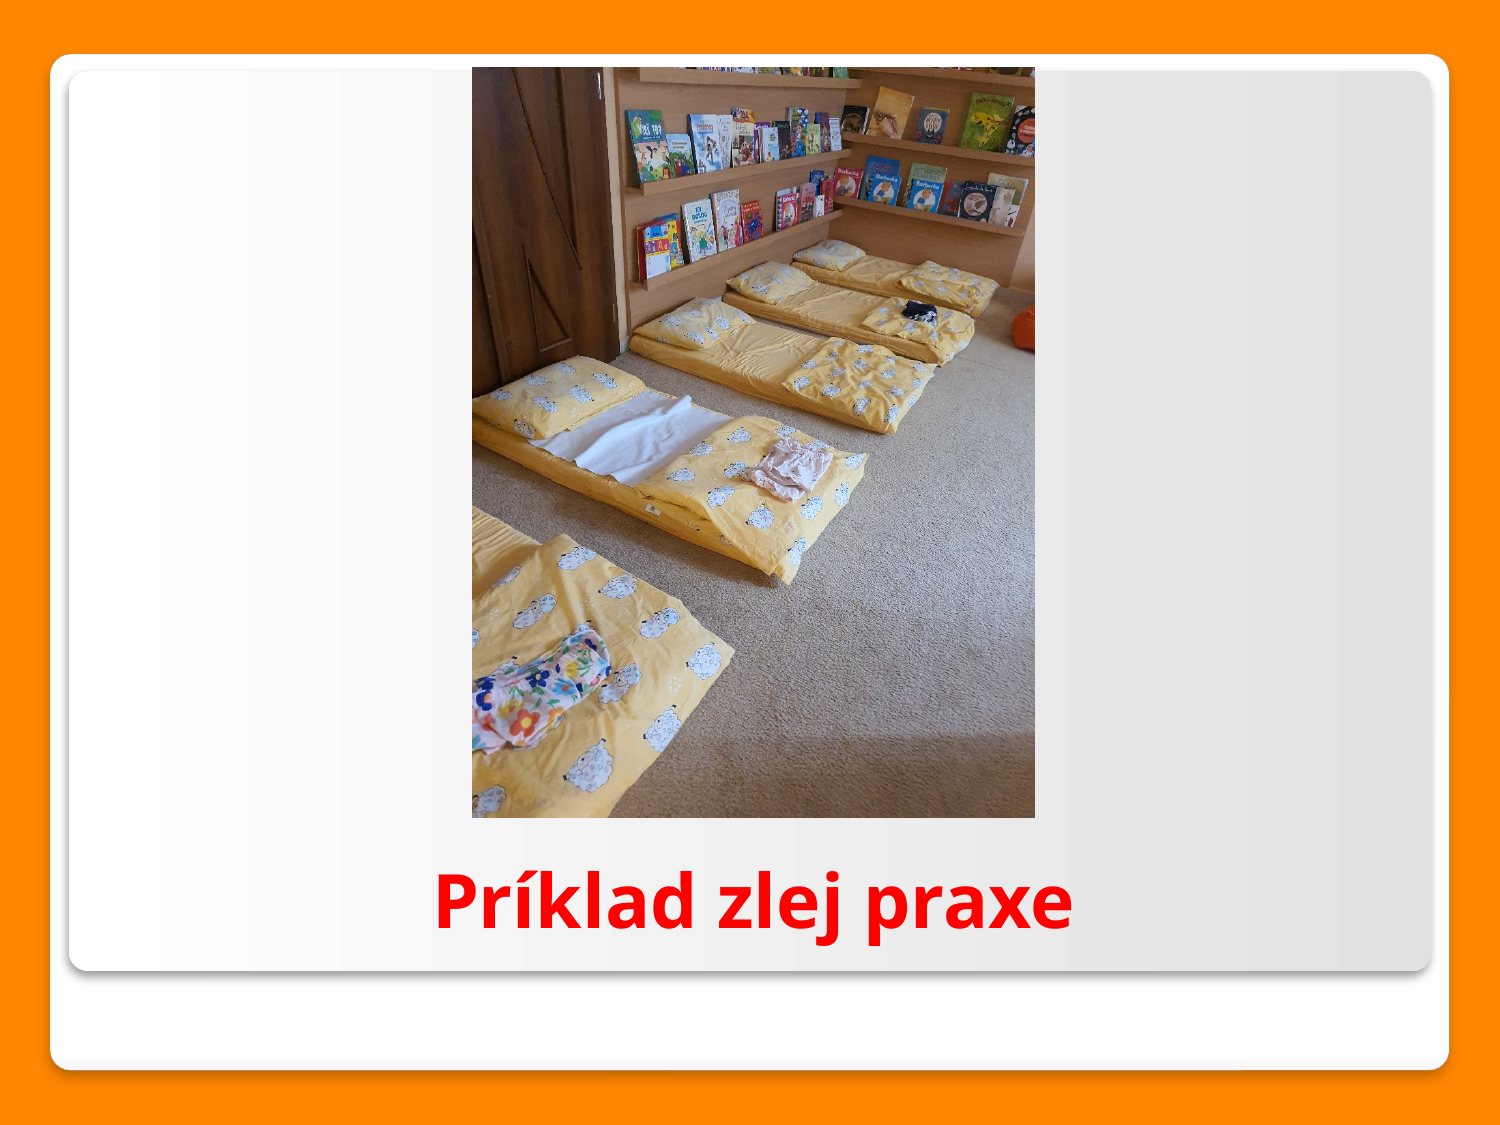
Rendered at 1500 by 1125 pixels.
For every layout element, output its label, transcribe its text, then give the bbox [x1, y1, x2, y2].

title Príklad zlej praxe [82, 817, 1425, 991]
picture [472, 67, 1036, 819]
